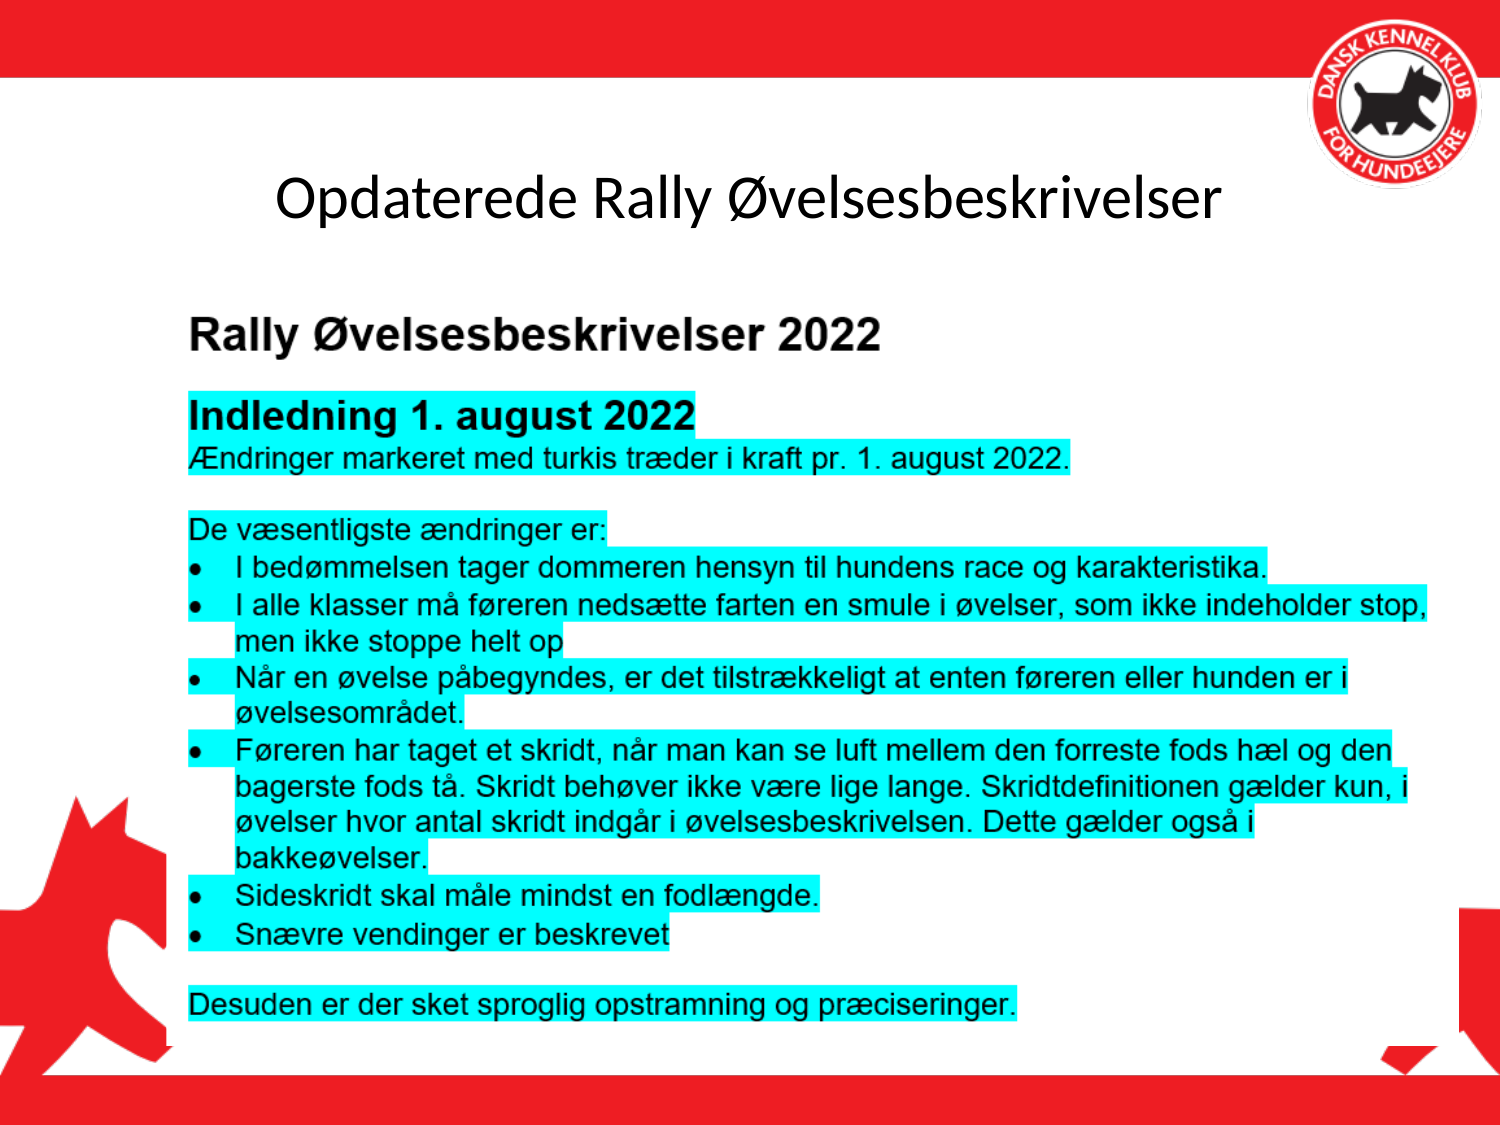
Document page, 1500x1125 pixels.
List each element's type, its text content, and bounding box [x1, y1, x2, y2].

title Opdaterede Rally Øvelsesbeskrivelser [75, 116, 1425, 271]
picture [166, 274, 1460, 1047]
